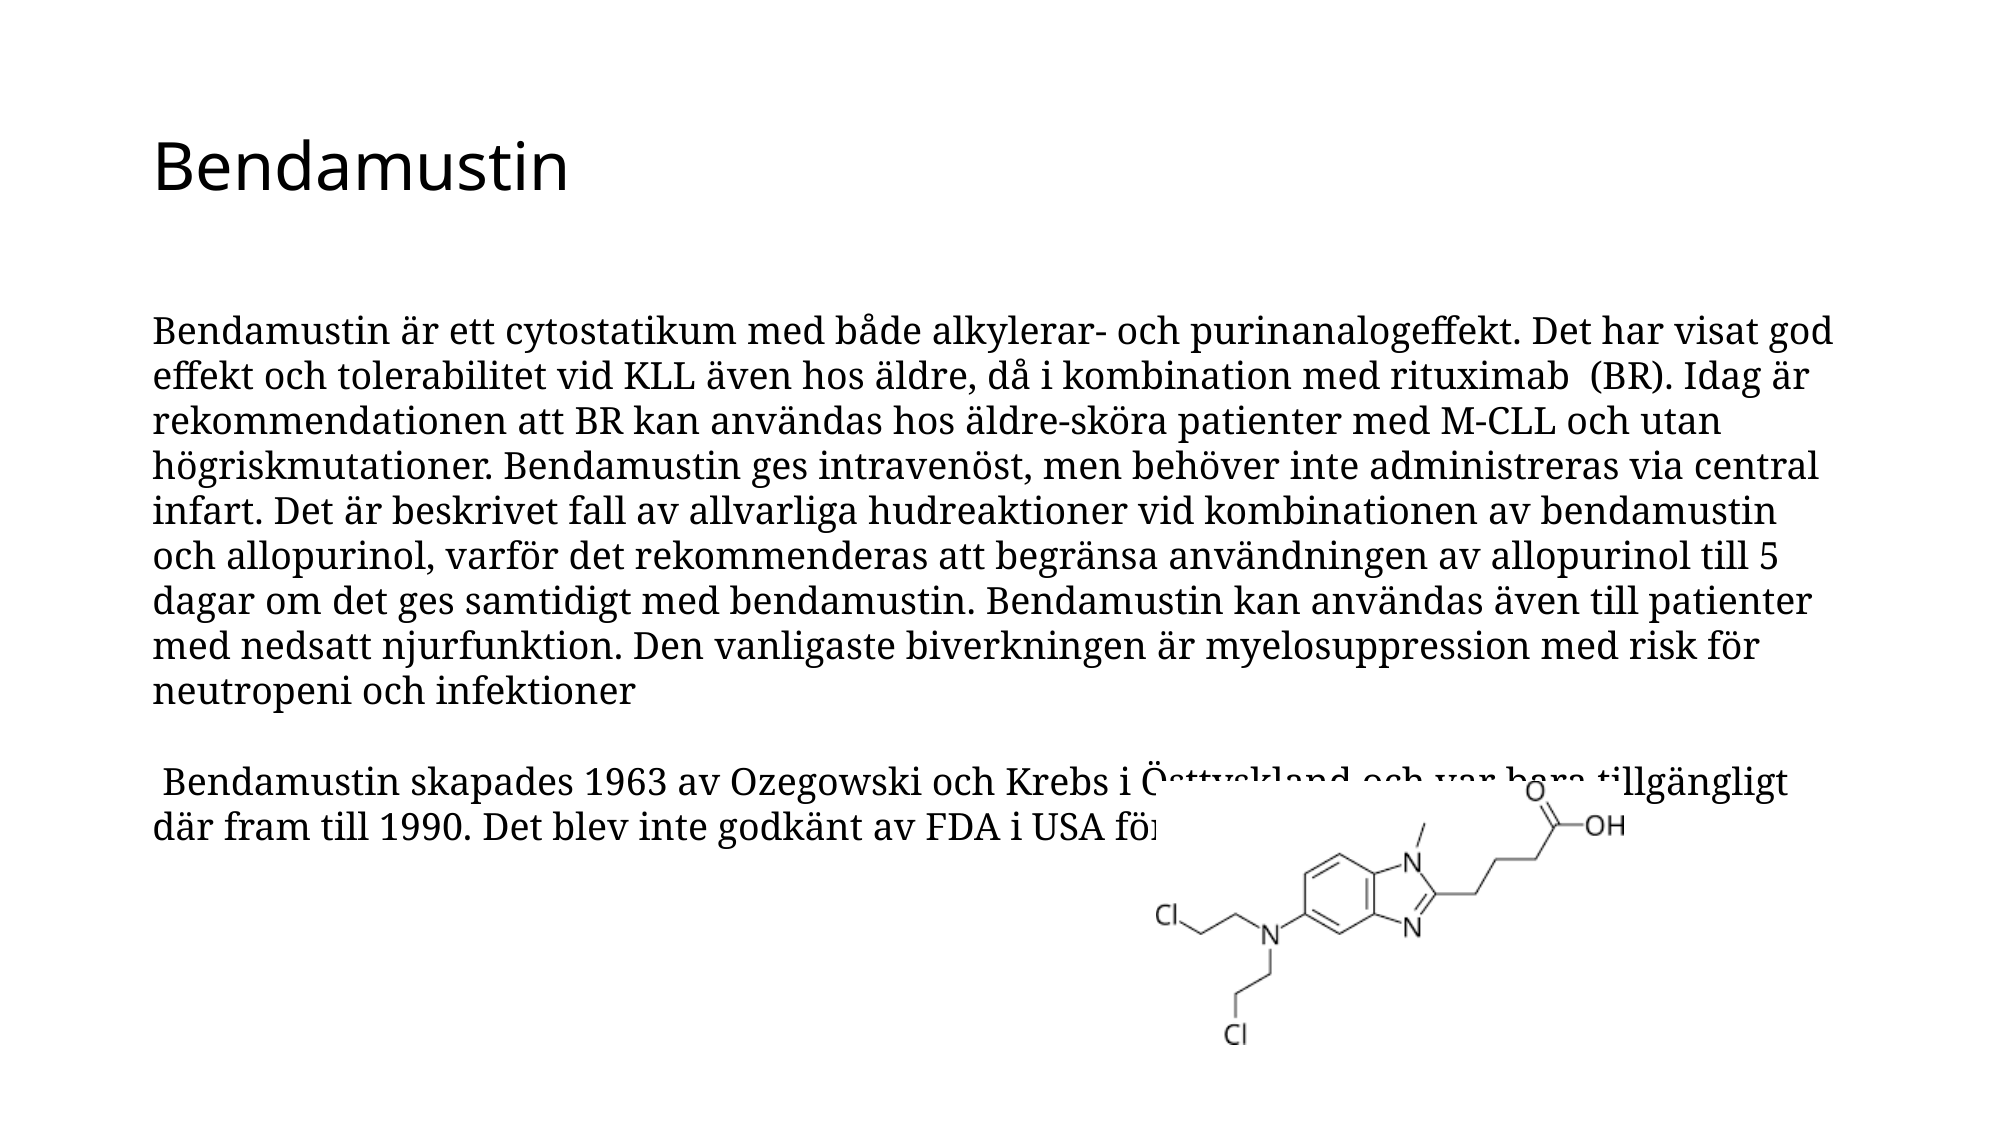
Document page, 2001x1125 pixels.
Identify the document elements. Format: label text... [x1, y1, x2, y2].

title Bendamustin [137, 59, 1863, 278]
picture [1156, 781, 1625, 1045]
list Bendamustin är ett cytostatikum med både alkylerar- och purinanalogeffekt. Det har visat god effekt och tolerabilitet vid KLL även hos äldre, då i kombination med rituximab (BR). Idag är rekommendationen att BR kan användas hos äldre-sköra patienter med M-CLL och utan högriskmutationer. Bendamustin ges intravenöst, men behöver inte administreras via central infart. Det är beskrivet fall av allvarliga hudreaktioner vid kombinationen av bendamustin och allopurinol, varför det rekommenderas att begränsa användningen av allopurinol till 5 dagar om det ges samtidigt med bendamustin. Bendamustin kan användas även till patienter med nedsatt njurfunktion. Den vanligaste biverkningen är myelosuppression med risk för neutropeni och infektioner Bendamustin skapades 1963 av Ozegowski och Krebs i Östtyskland och var bara tillgängligt där fram till 1990. Det blev inte godkänt av FDA i USA förrän 2008. [137, 299, 1863, 1014]
